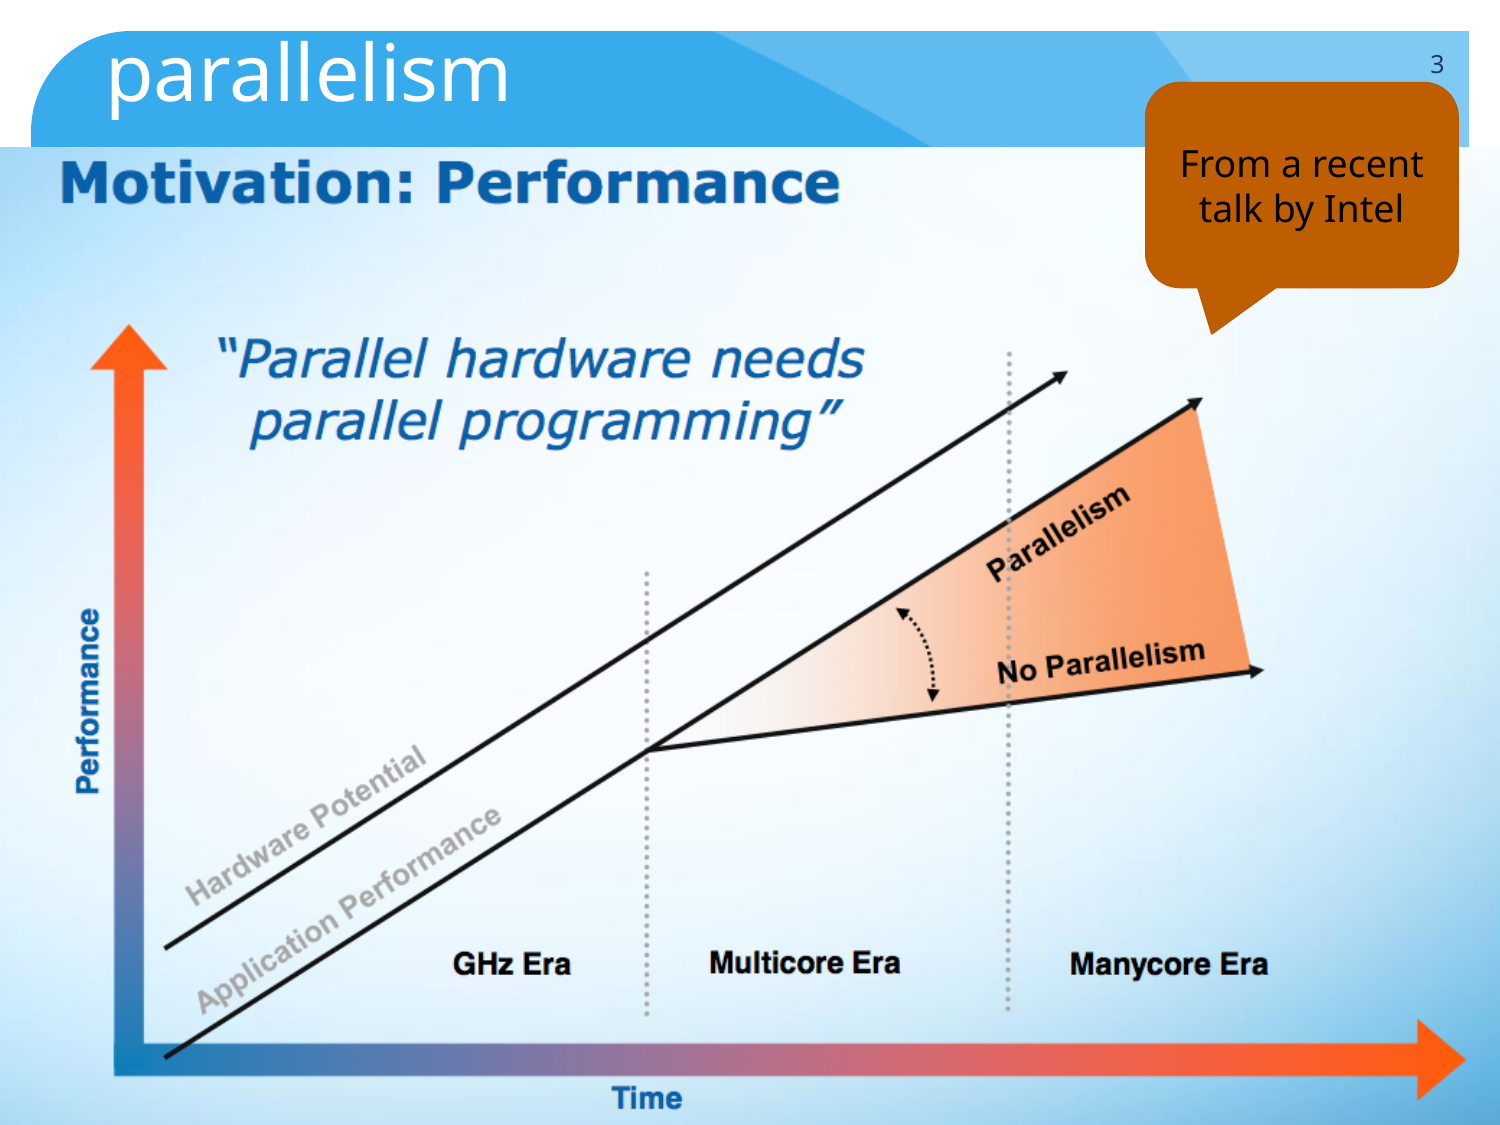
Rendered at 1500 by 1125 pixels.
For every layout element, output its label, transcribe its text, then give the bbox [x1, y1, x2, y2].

title parallelism [90, 17, 1410, 125]
picture [0, 30, 1500, 1125]
slide_number 3 [1378, 36, 1460, 96]
text_box From a recent talk by Intel [1145, 81, 1459, 146]
